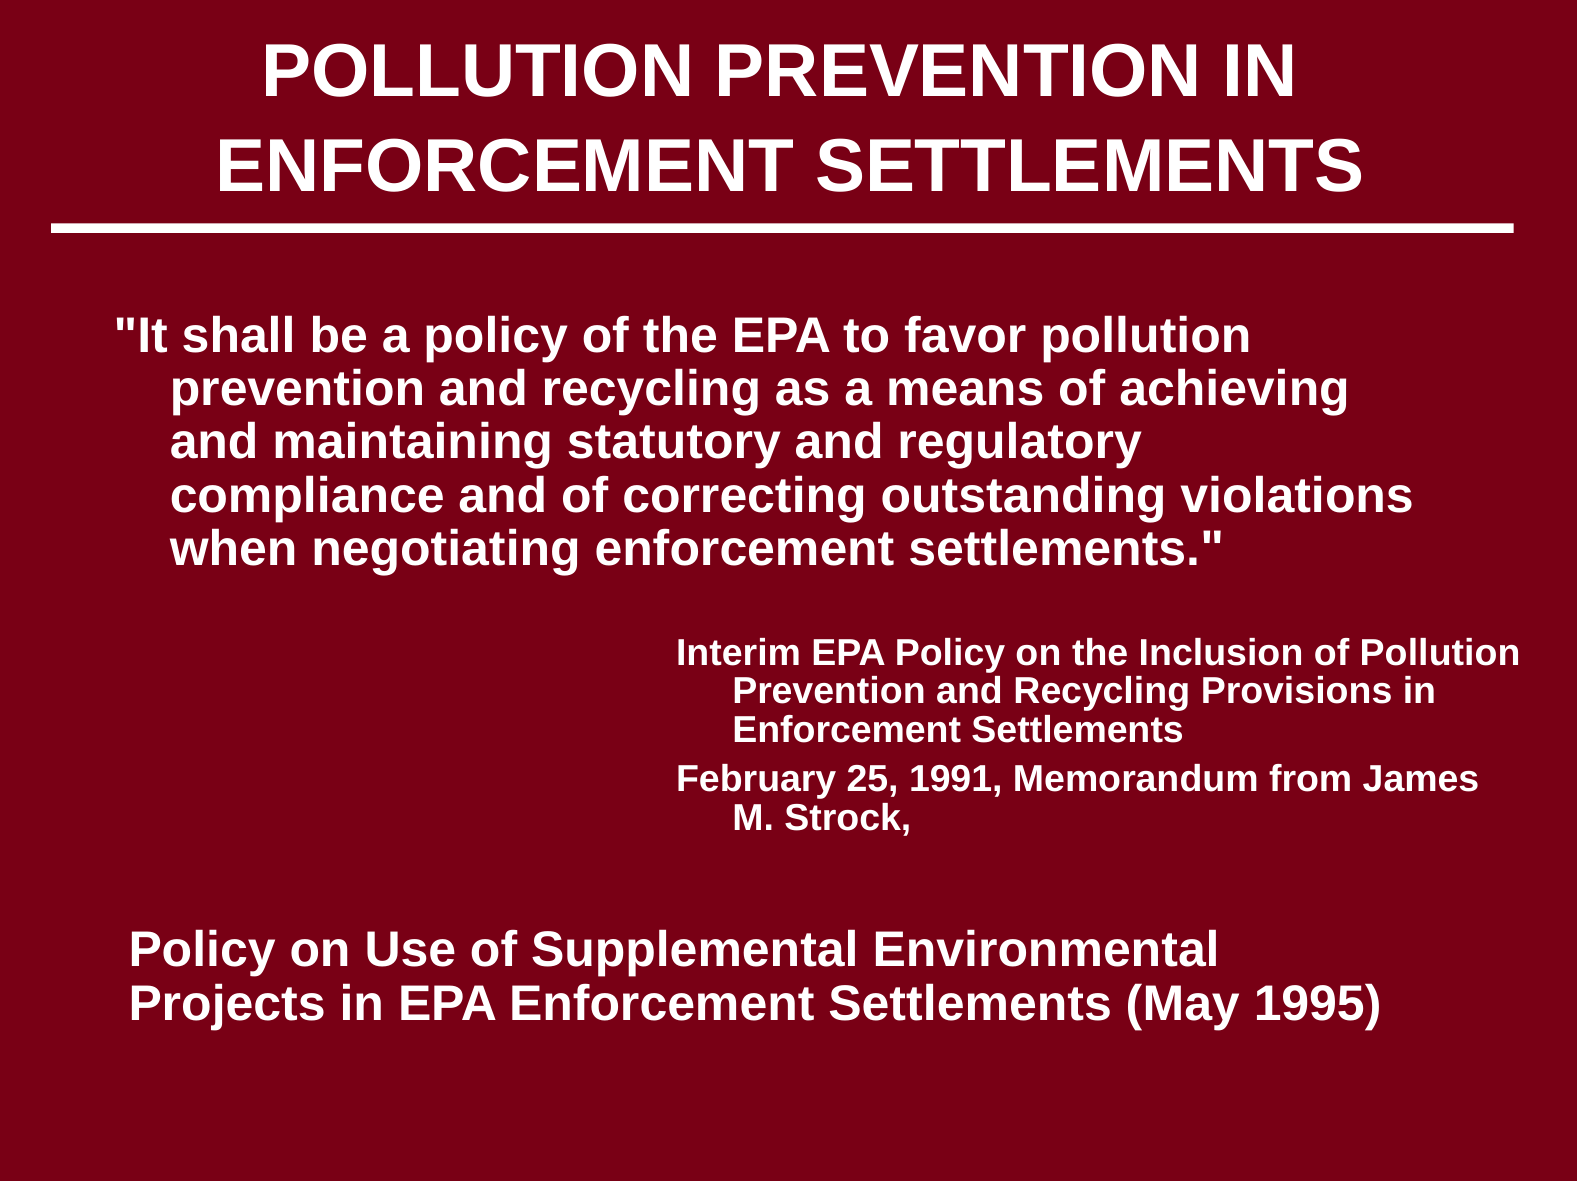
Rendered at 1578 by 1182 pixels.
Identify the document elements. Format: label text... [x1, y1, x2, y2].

text_box Interim EPA Policy on the Inclusion of Pollution Prevention and Recycling Provisions in Enforcement Settlements February 25, 1991, Memorandum from James M. Strock, [665, 630, 1539, 892]
text_box Policy on Use of Supplemental Environmental Projects in EPA Enforcement Settlements (May 1995) [113, 915, 1439, 1039]
list "It shall be a policy of the EPA to favor pollution prevention and recycling as a means of achieving and maintaining statutory and regulatory compliance and of correcting outstanding violations when negotiating enforcement settlements." [103, 305, 1439, 984]
title POLLUTION PREVENTION IN ENFORCEMENT SETTLEMENTS [204, 10, 1377, 212]
